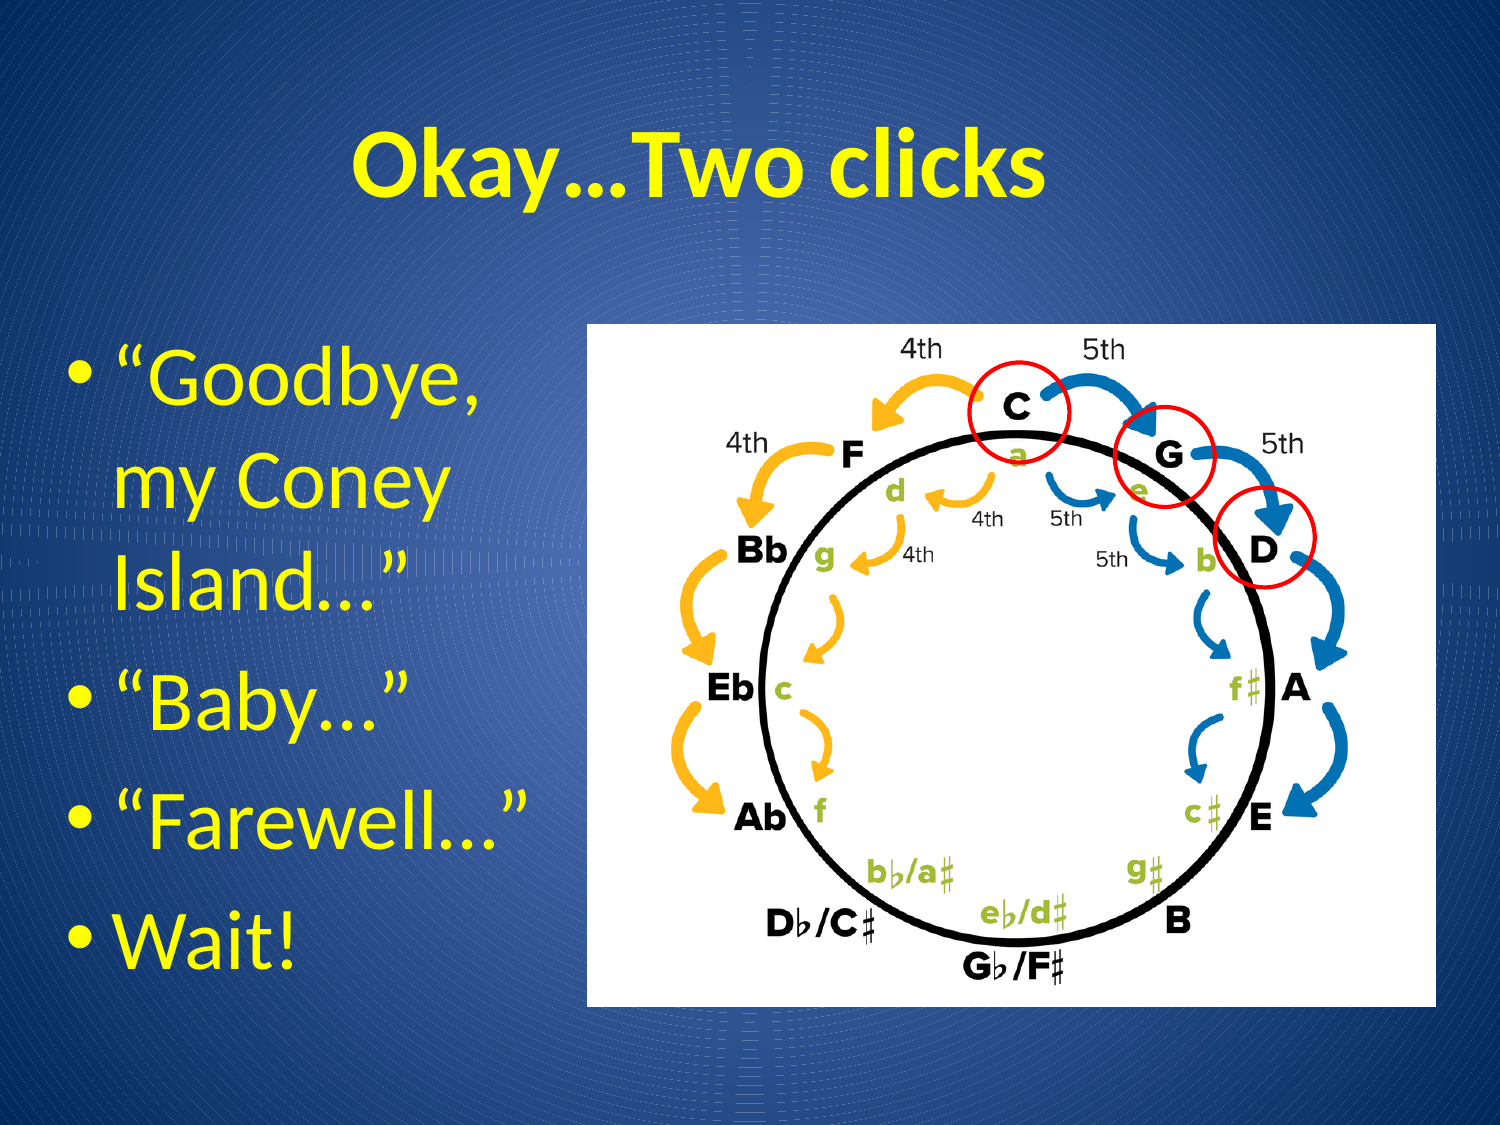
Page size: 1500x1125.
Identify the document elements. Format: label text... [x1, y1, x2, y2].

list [587, 324, 1436, 1008]
list “Goodbye, my Coney Island…” “Baby…” “Farewell…” Wait! [50, 312, 600, 1038]
title Okay…Two clicks [75, 44, 1325, 225]
